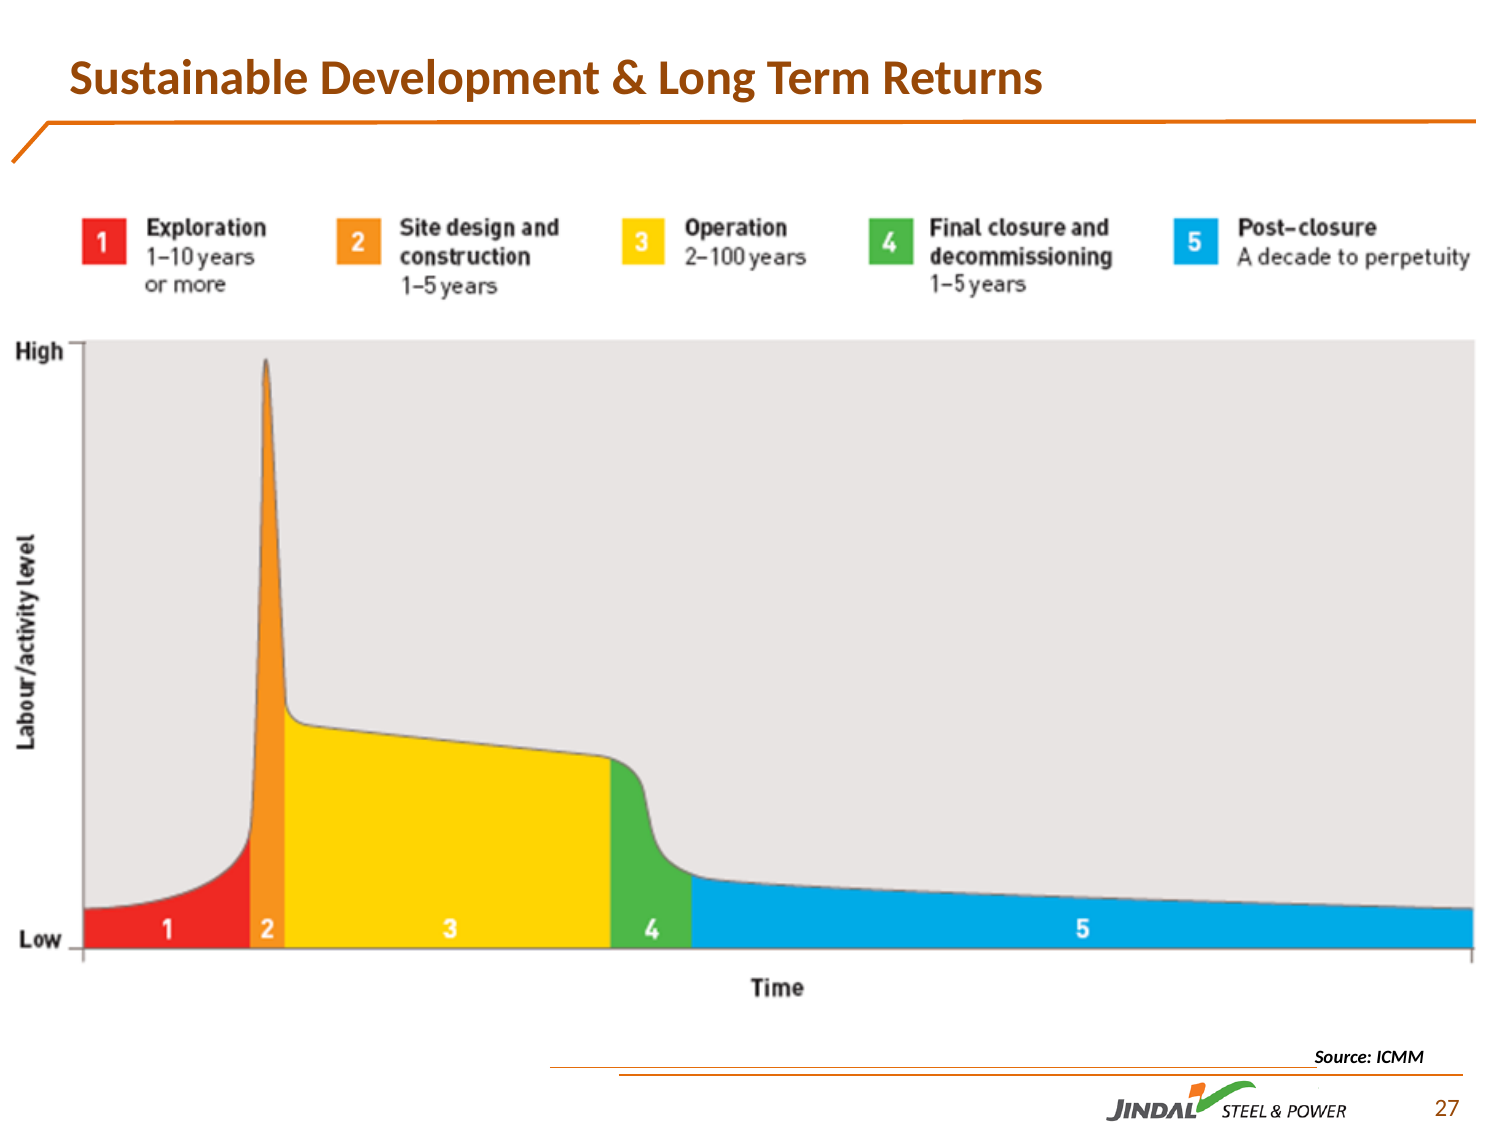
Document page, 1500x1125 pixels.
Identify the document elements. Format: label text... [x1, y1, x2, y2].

text_box [10, 119, 1476, 164]
picture [1104, 1079, 1350, 1123]
picture [12, 201, 1493, 1001]
text_box Sustainable Development & Long Term Returns [54, 36, 1475, 112]
slide_number 27 [1398, 1087, 1475, 1125]
text_box Source: ICMM [1299, 1037, 1500, 1075]
